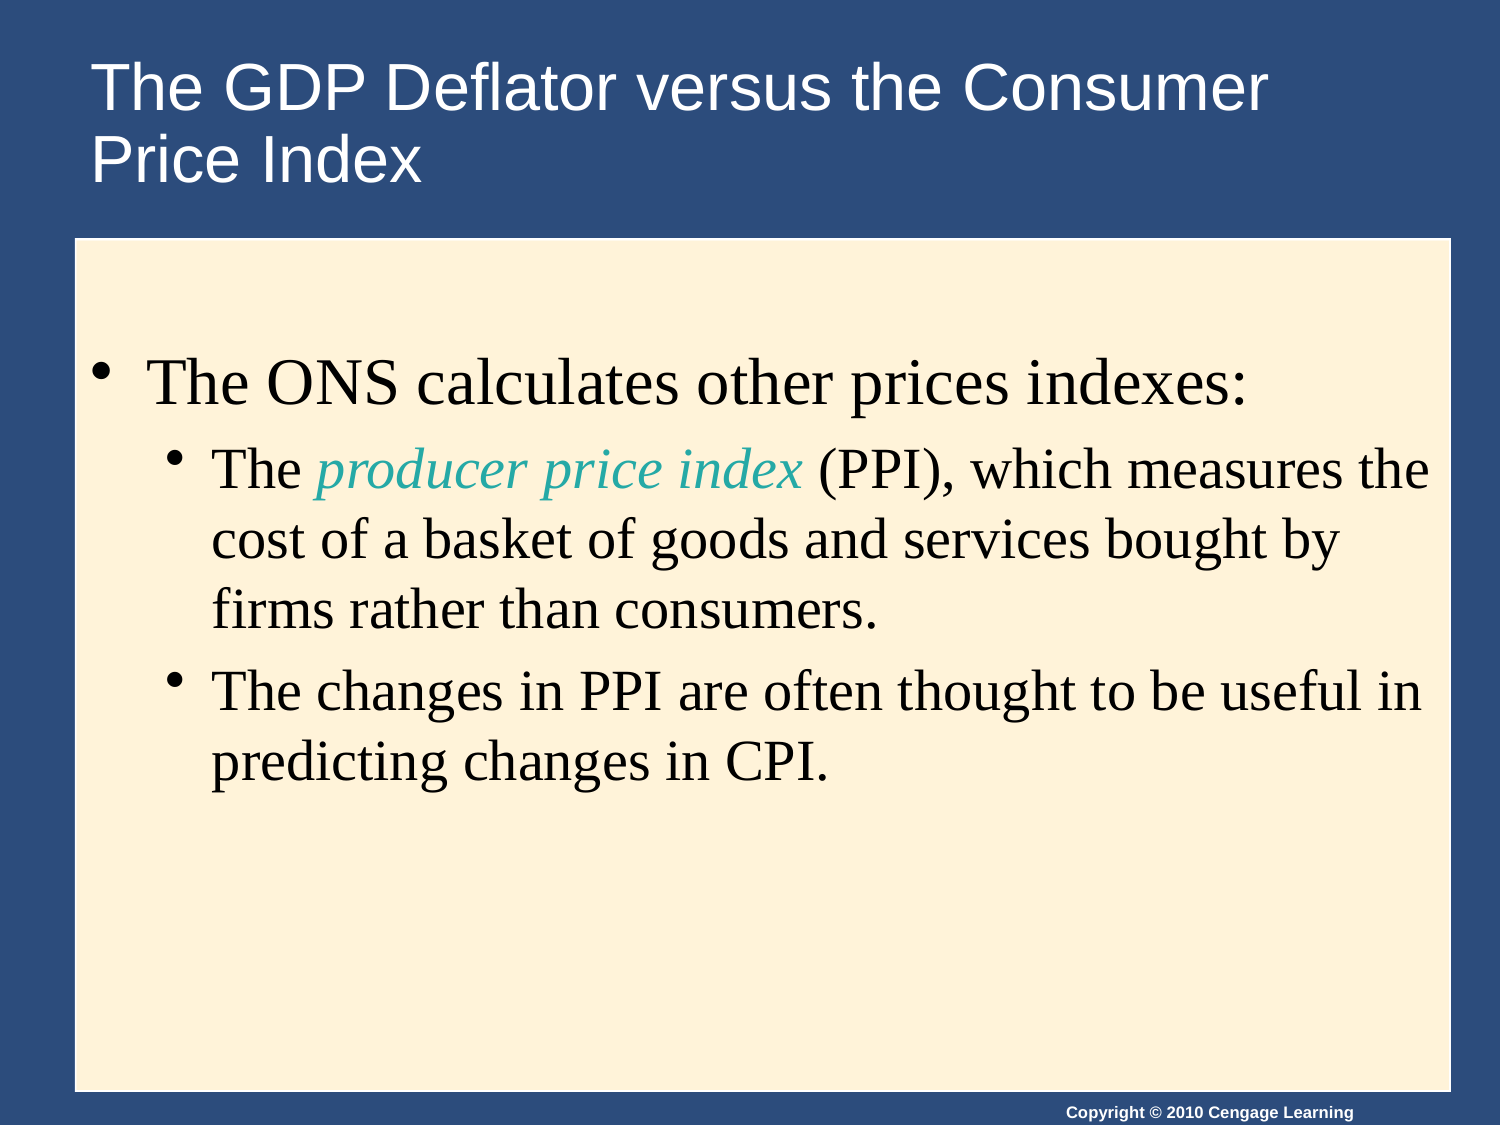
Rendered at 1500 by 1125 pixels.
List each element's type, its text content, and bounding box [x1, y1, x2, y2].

title The GDP Deflator versus the Consumer Price Index [74, 24, 1451, 226]
list The ONS calculates other prices indexes: The producer price index (PPI), which measures the cost of a basket of goods and services bought by firms rather than consumers. The changes in PPI are often thought to be useful in predicting changes in CPI. [74, 237, 1450, 1090]
picture [74, 238, 1451, 1092]
